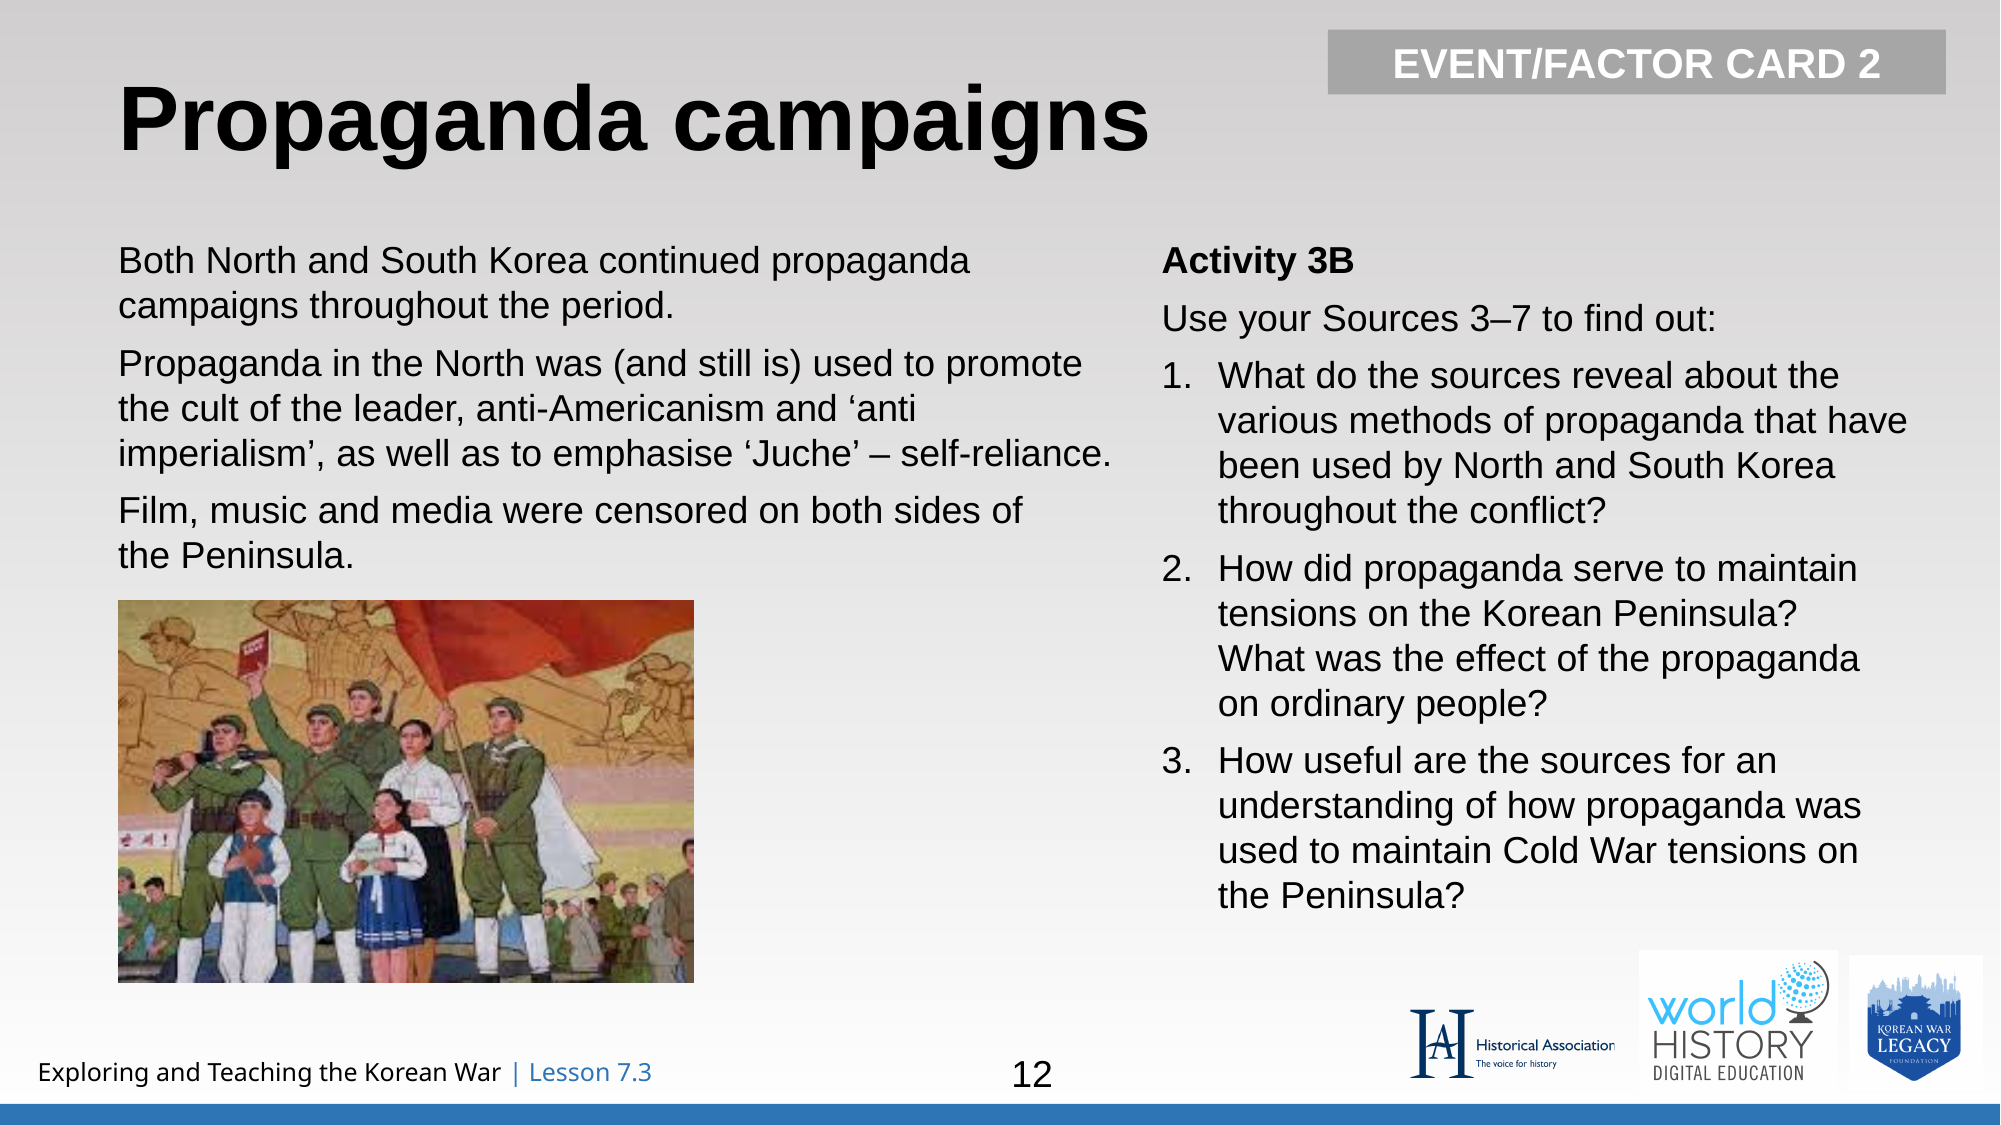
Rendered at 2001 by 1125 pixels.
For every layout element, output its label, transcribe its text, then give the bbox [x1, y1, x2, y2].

slide_number 12 [652, 1042, 1412, 1103]
picture [118, 600, 694, 983]
text_box EVENT/FACTOR CARD 2 [1327, 29, 1946, 95]
text_box Both North and South Korea continued propaganda campaigns throughout the period. Propaganda in the North was (and still is) used to promote the cult of the leader, anti-Americanism and ‘anti imperialism’, as well as to emphasise ‘Juche’ – self-reliance. Film, music and media were censored on both sides of the Peninsula. [118, 236, 1120, 577]
text_box Propaganda campaigns [118, 58, 1328, 170]
text_box Activity 3B Use your Sources 3–7 to find out: What do the sources reveal about the various methods of propaganda that have been used by North and South Korea throughout the conflict? How did propaganda serve to maintain tensions on the Korean Peninsula? What was the effect of the propaganda on ordinary people? How useful are the sources for an understanding of how propaganda was used to maintain Cold War tensions on the Peninsula? [1161, 236, 1970, 917]
picture [1639, 950, 1838, 1091]
picture [1849, 955, 1983, 1090]
